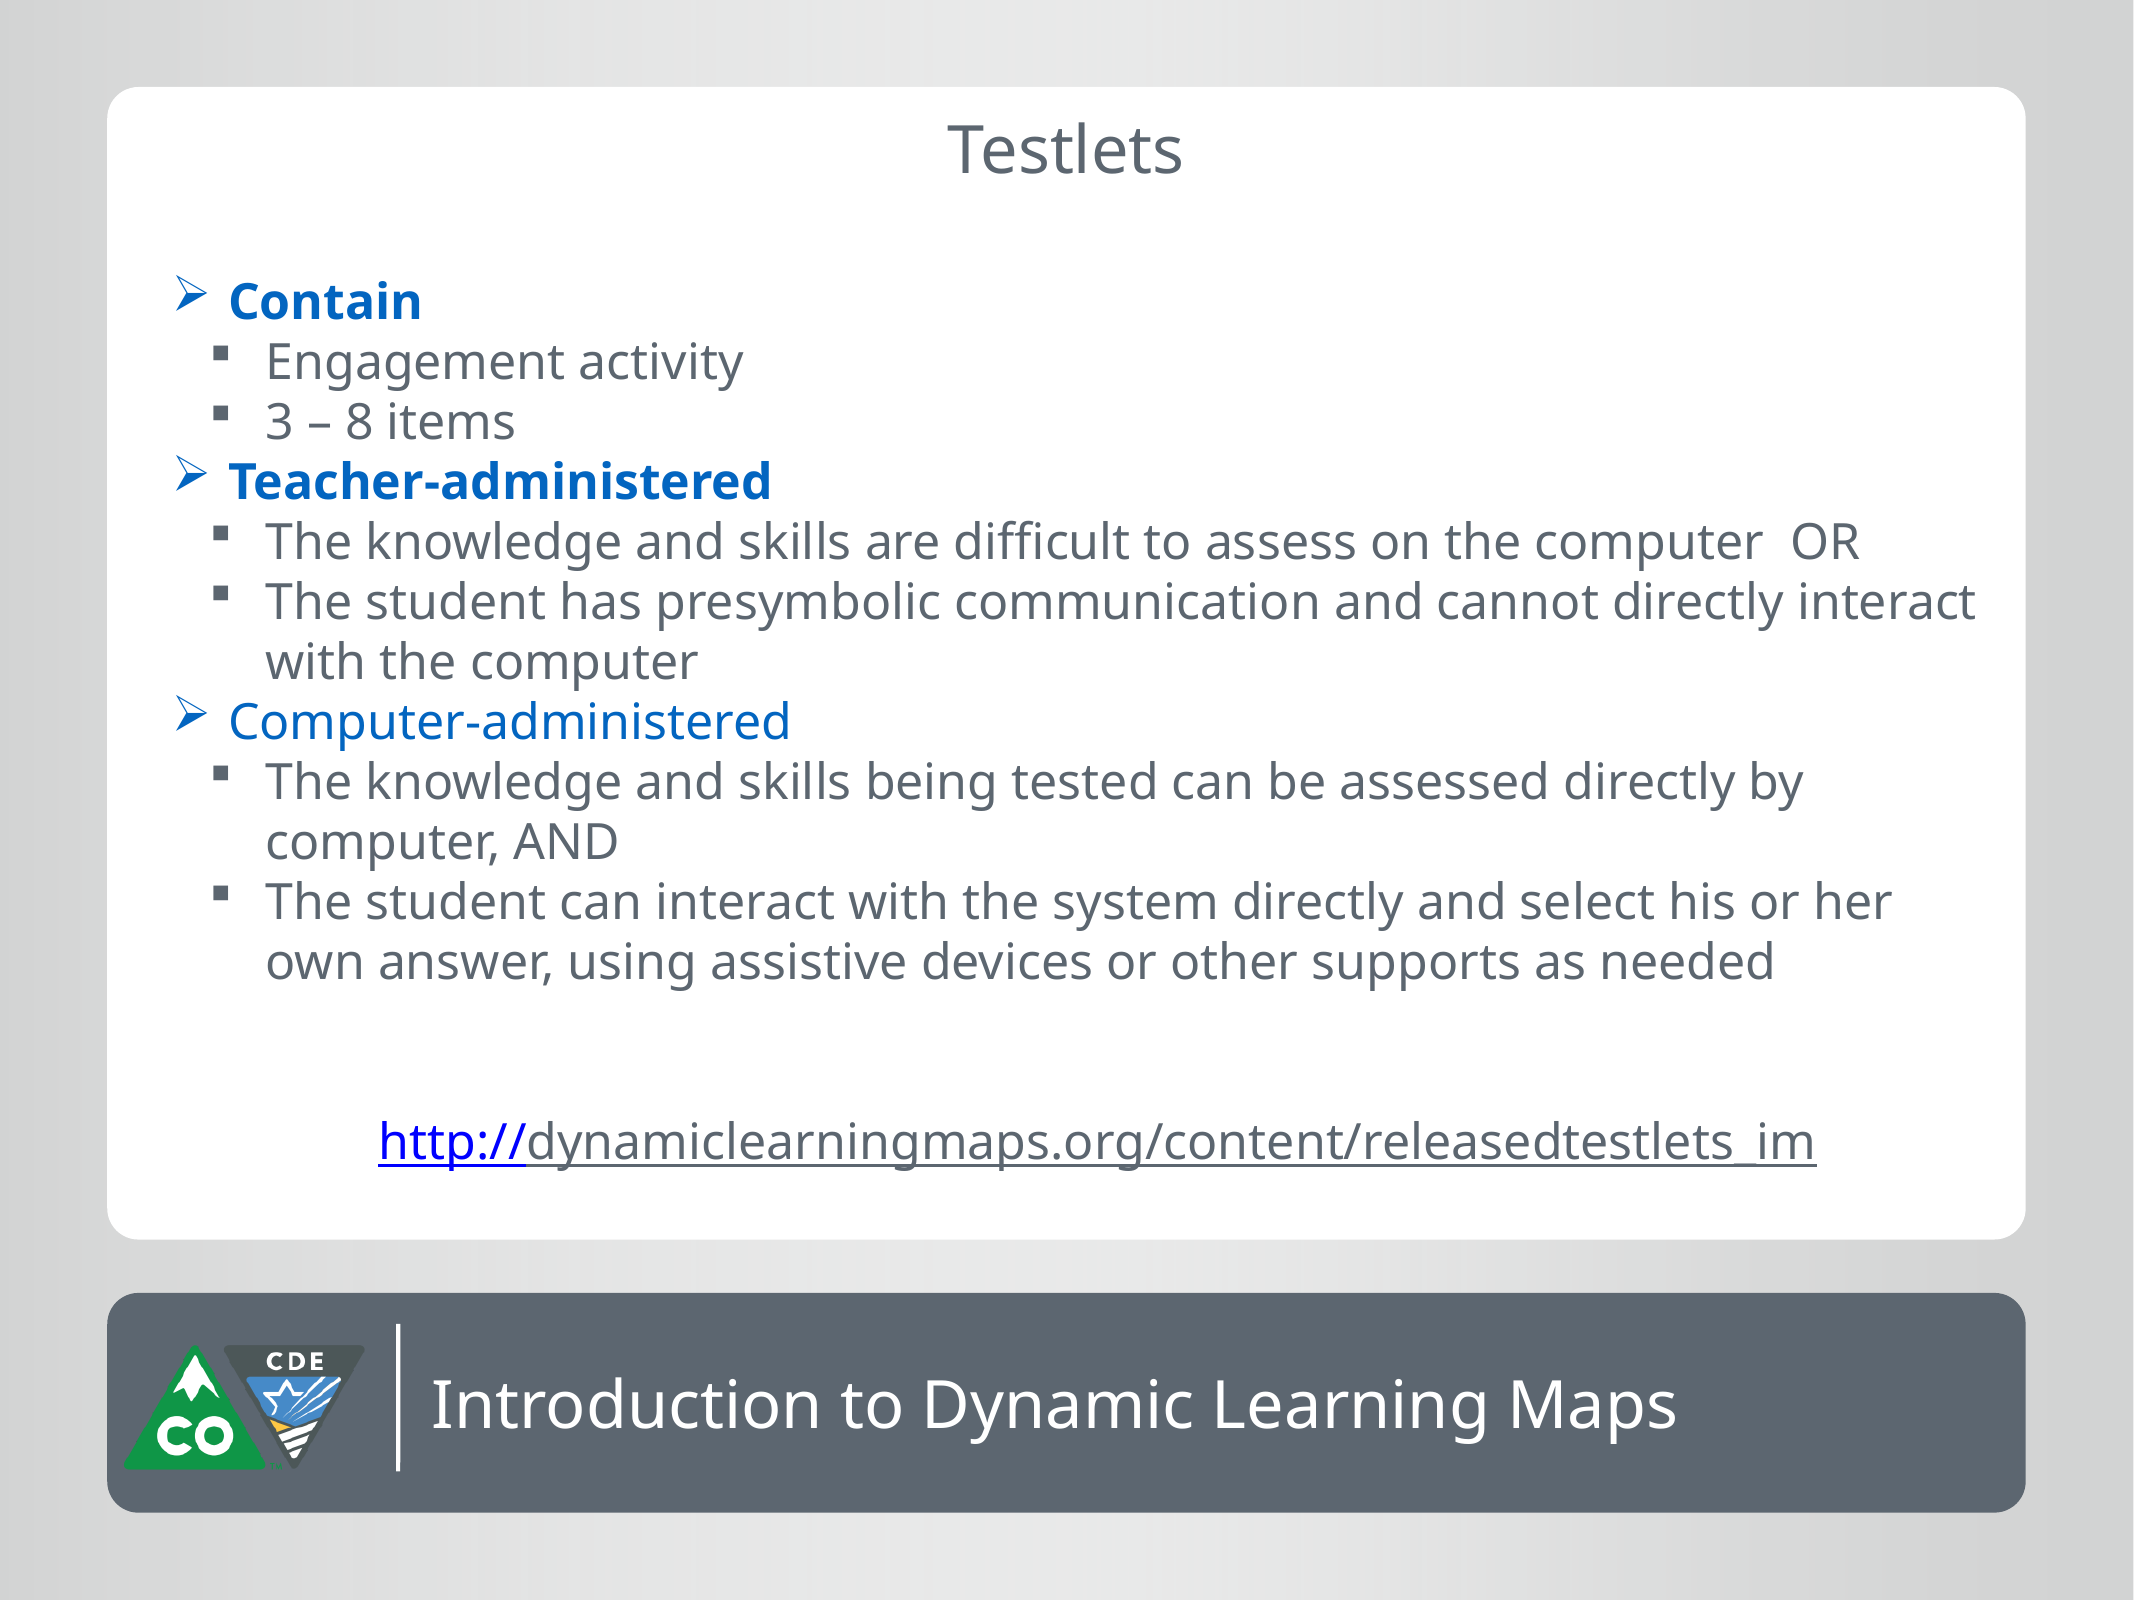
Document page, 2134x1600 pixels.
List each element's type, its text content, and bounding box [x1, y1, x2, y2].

text_box Testlets [119, 99, 2014, 262]
picture [0, 0, 2134, 1600]
text_box Introduction to Dynamic Learning Maps [416, 1366, 1980, 1449]
text_box Contain Engagement activity 3 – 8 items Teacher-administered The knowledge and skills are difficult to assess on the computer OR The student has presymbolic communication and cannot directly interact with the computer Computer-administered The knowledge and skills being tested can be assessed directly by computer, AND The student can interact with the system directly and select his or her own answer, using assistive devices or other supports as needed http://dynamiclearningmaps.org/content/releasedtestlets_im [119, 262, 2014, 1366]
